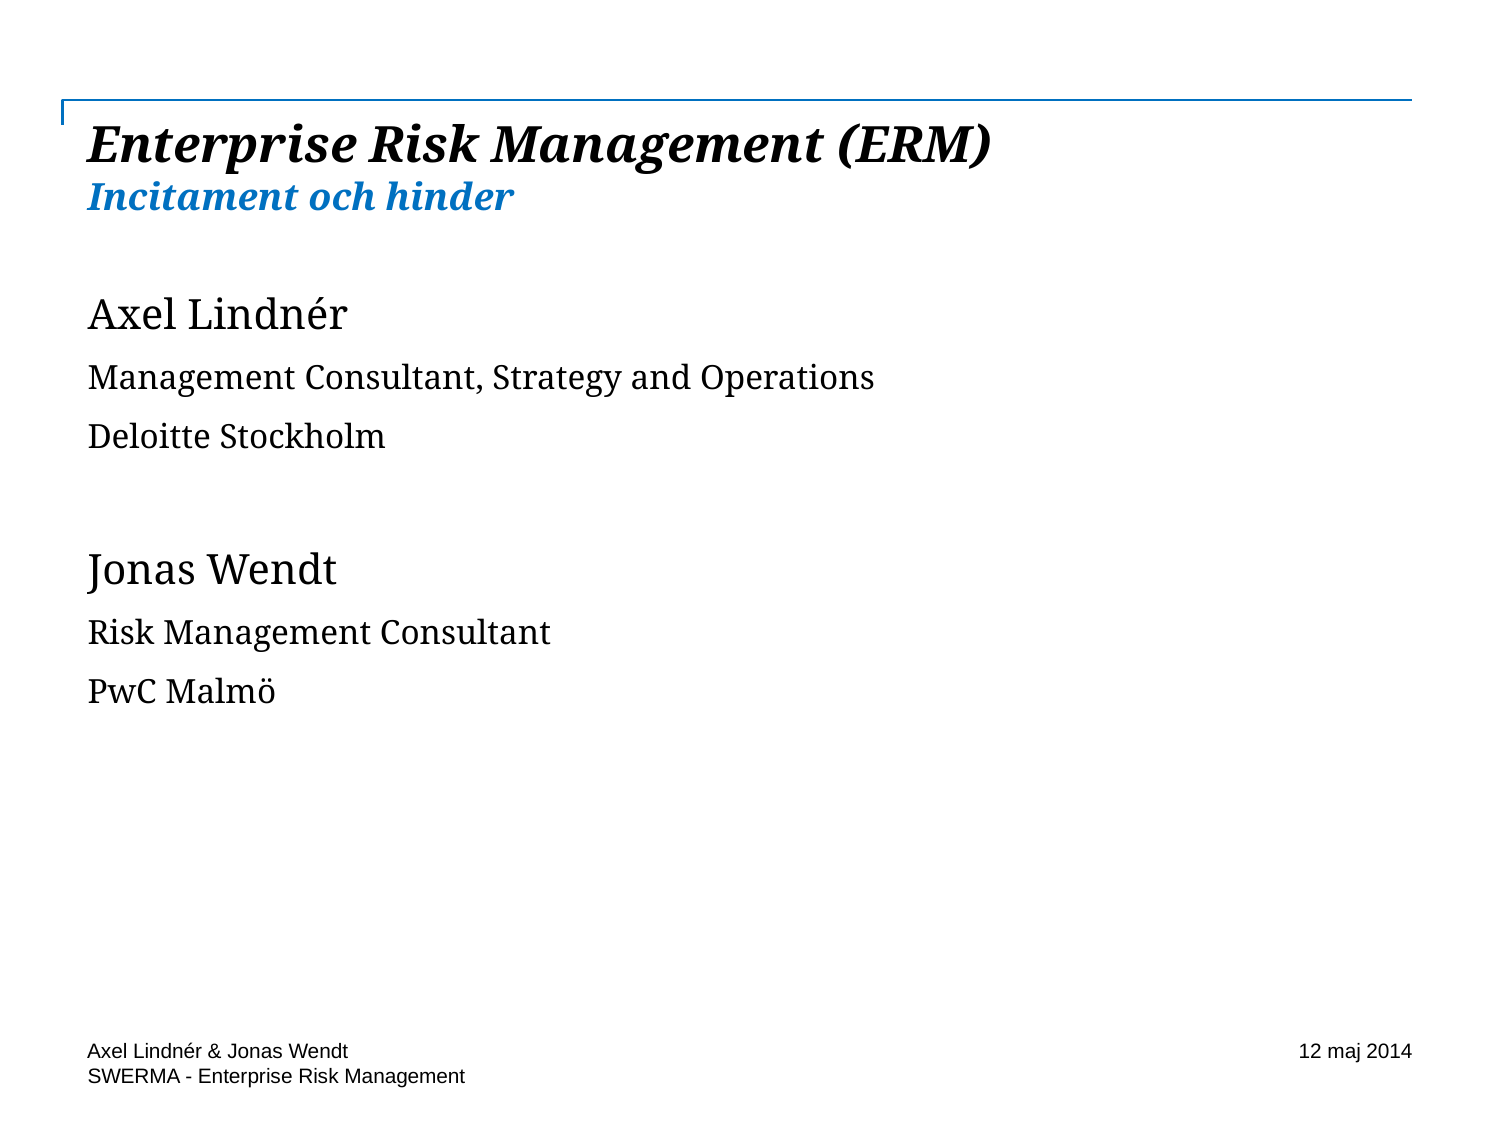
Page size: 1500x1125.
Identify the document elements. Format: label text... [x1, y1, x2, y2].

title Enterprise Risk Management (ERM) Incitament och hinder [87, 112, 1413, 263]
list Axel Lindnér Management Consultant, Strategy and Operations Deloitte Stockholm Jonas Wendt Risk Management Consultant PwC Malmö [87, 287, 1413, 1013]
slide_number 12 maj 2014 [1162, 1037, 1413, 1063]
footer Axel Lindnér & Jonas Wendt [86, 1037, 950, 1063]
